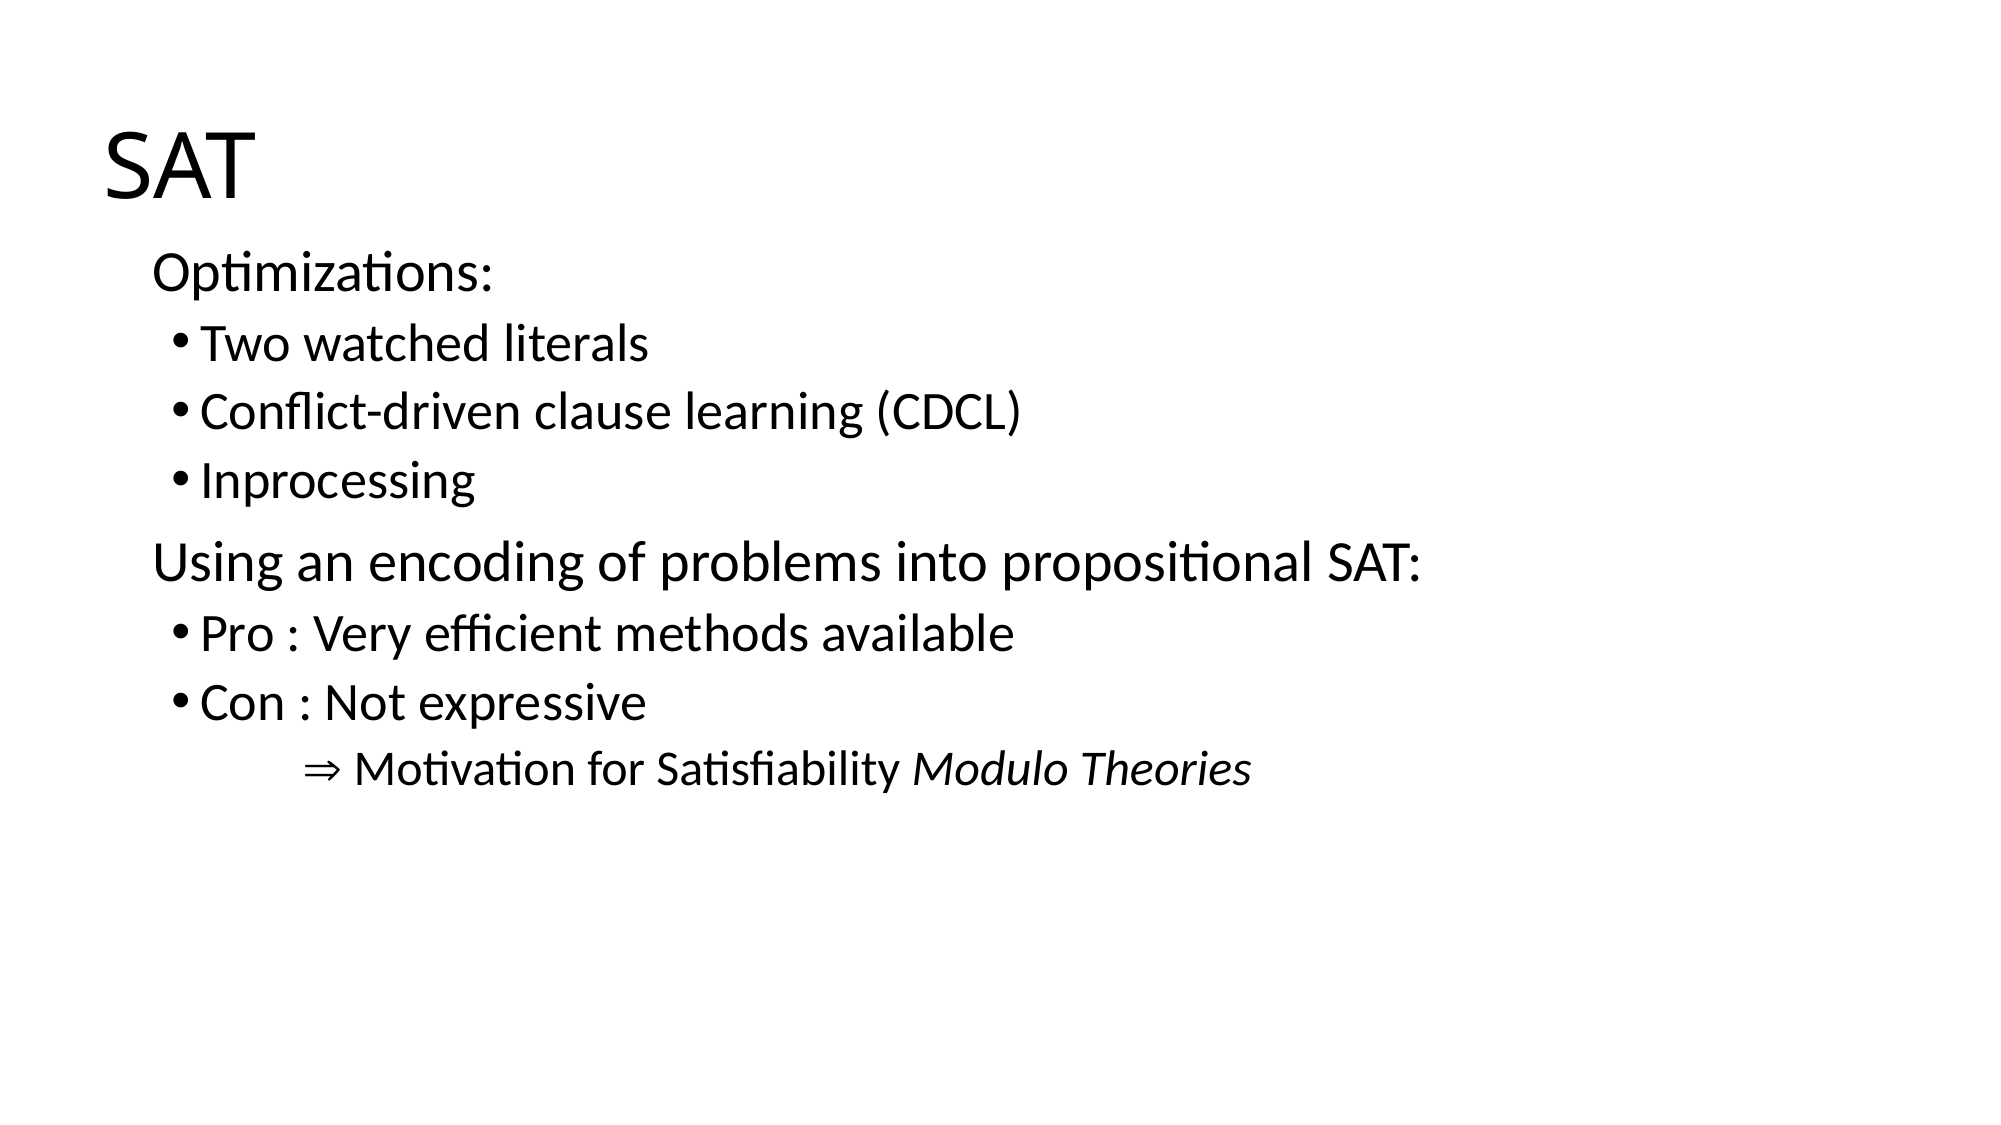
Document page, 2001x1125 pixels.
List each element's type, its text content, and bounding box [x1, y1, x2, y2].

title SAT [88, 59, 1914, 278]
list Optimizations: Two watched literals Conflict-driven clause learning (CDCL) Inprocessing Using an encoding of problems into propositional SAT: Pro : Very efficient methods available Con : Not expressive  Motivation for Satisfiability Modulo Theories [137, 233, 1863, 1014]
